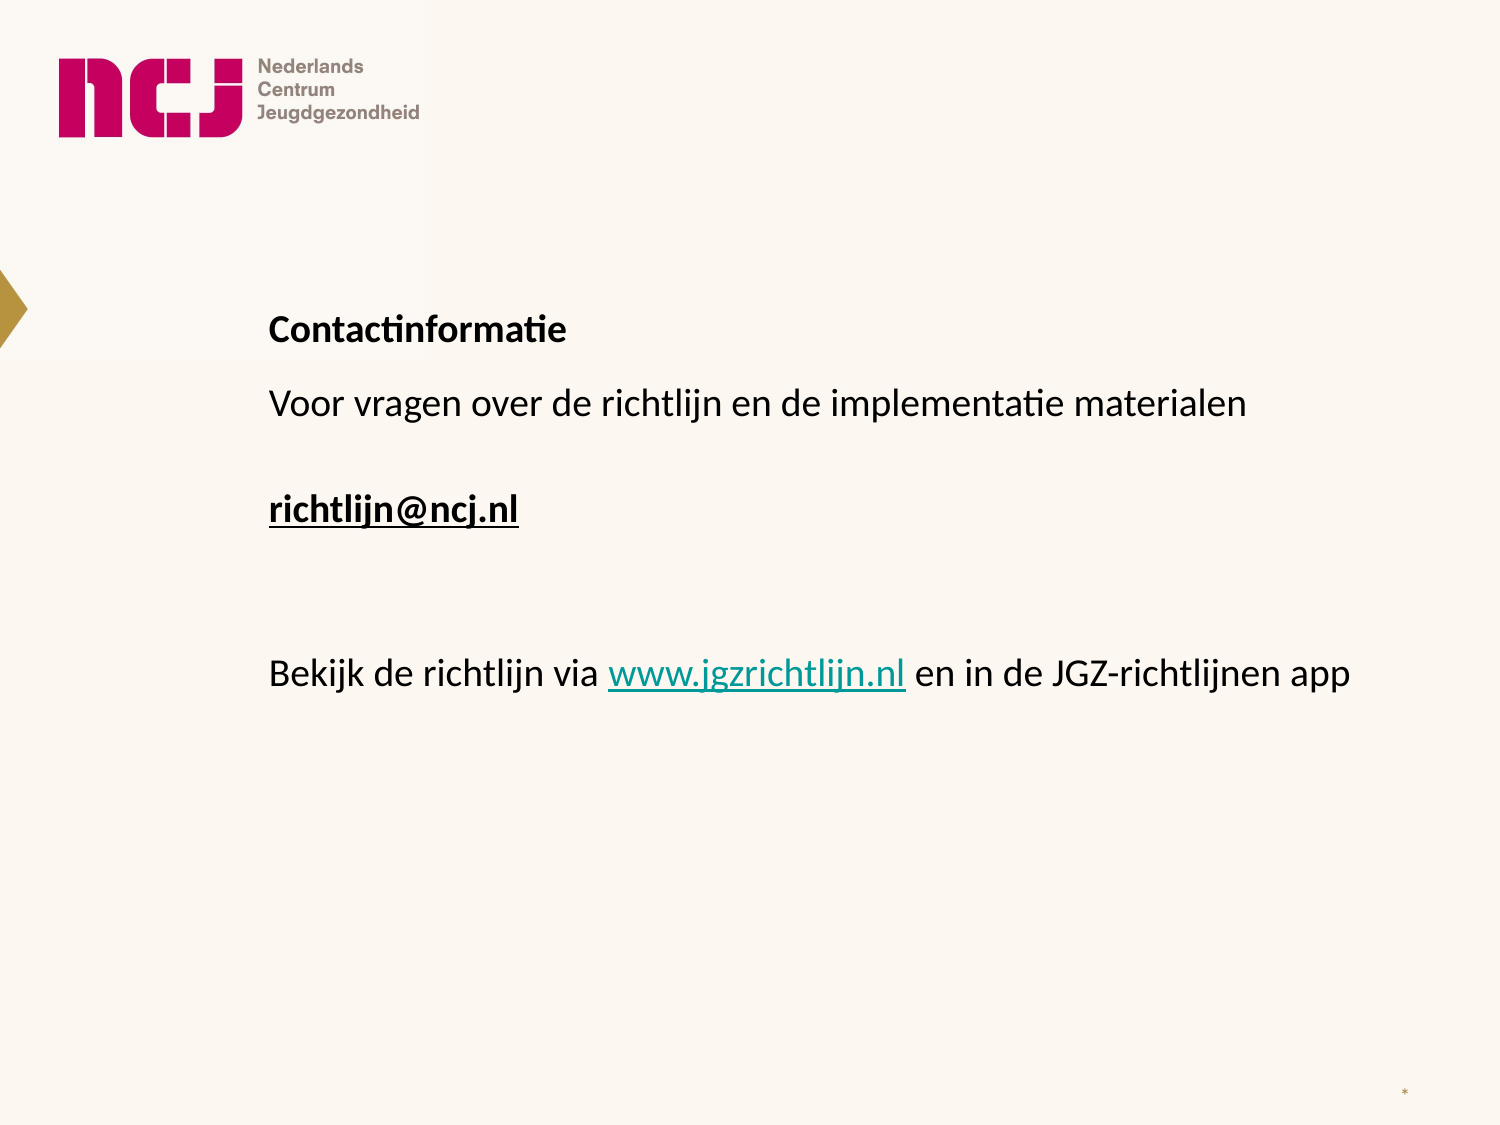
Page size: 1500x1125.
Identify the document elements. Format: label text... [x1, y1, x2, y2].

text_box Contactinformatie [253, 295, 1425, 362]
text_box Voor vragen over de richtlijn en de implementatie materialen richtlijn@ncj.nl Bekijk de richtlijn via www.jgzrichtlijn.nl en in de JGZ-richtlijnen app [253, 362, 1425, 1013]
picture [0, 0, 422, 358]
text_box * [1100, 1074, 1425, 1113]
